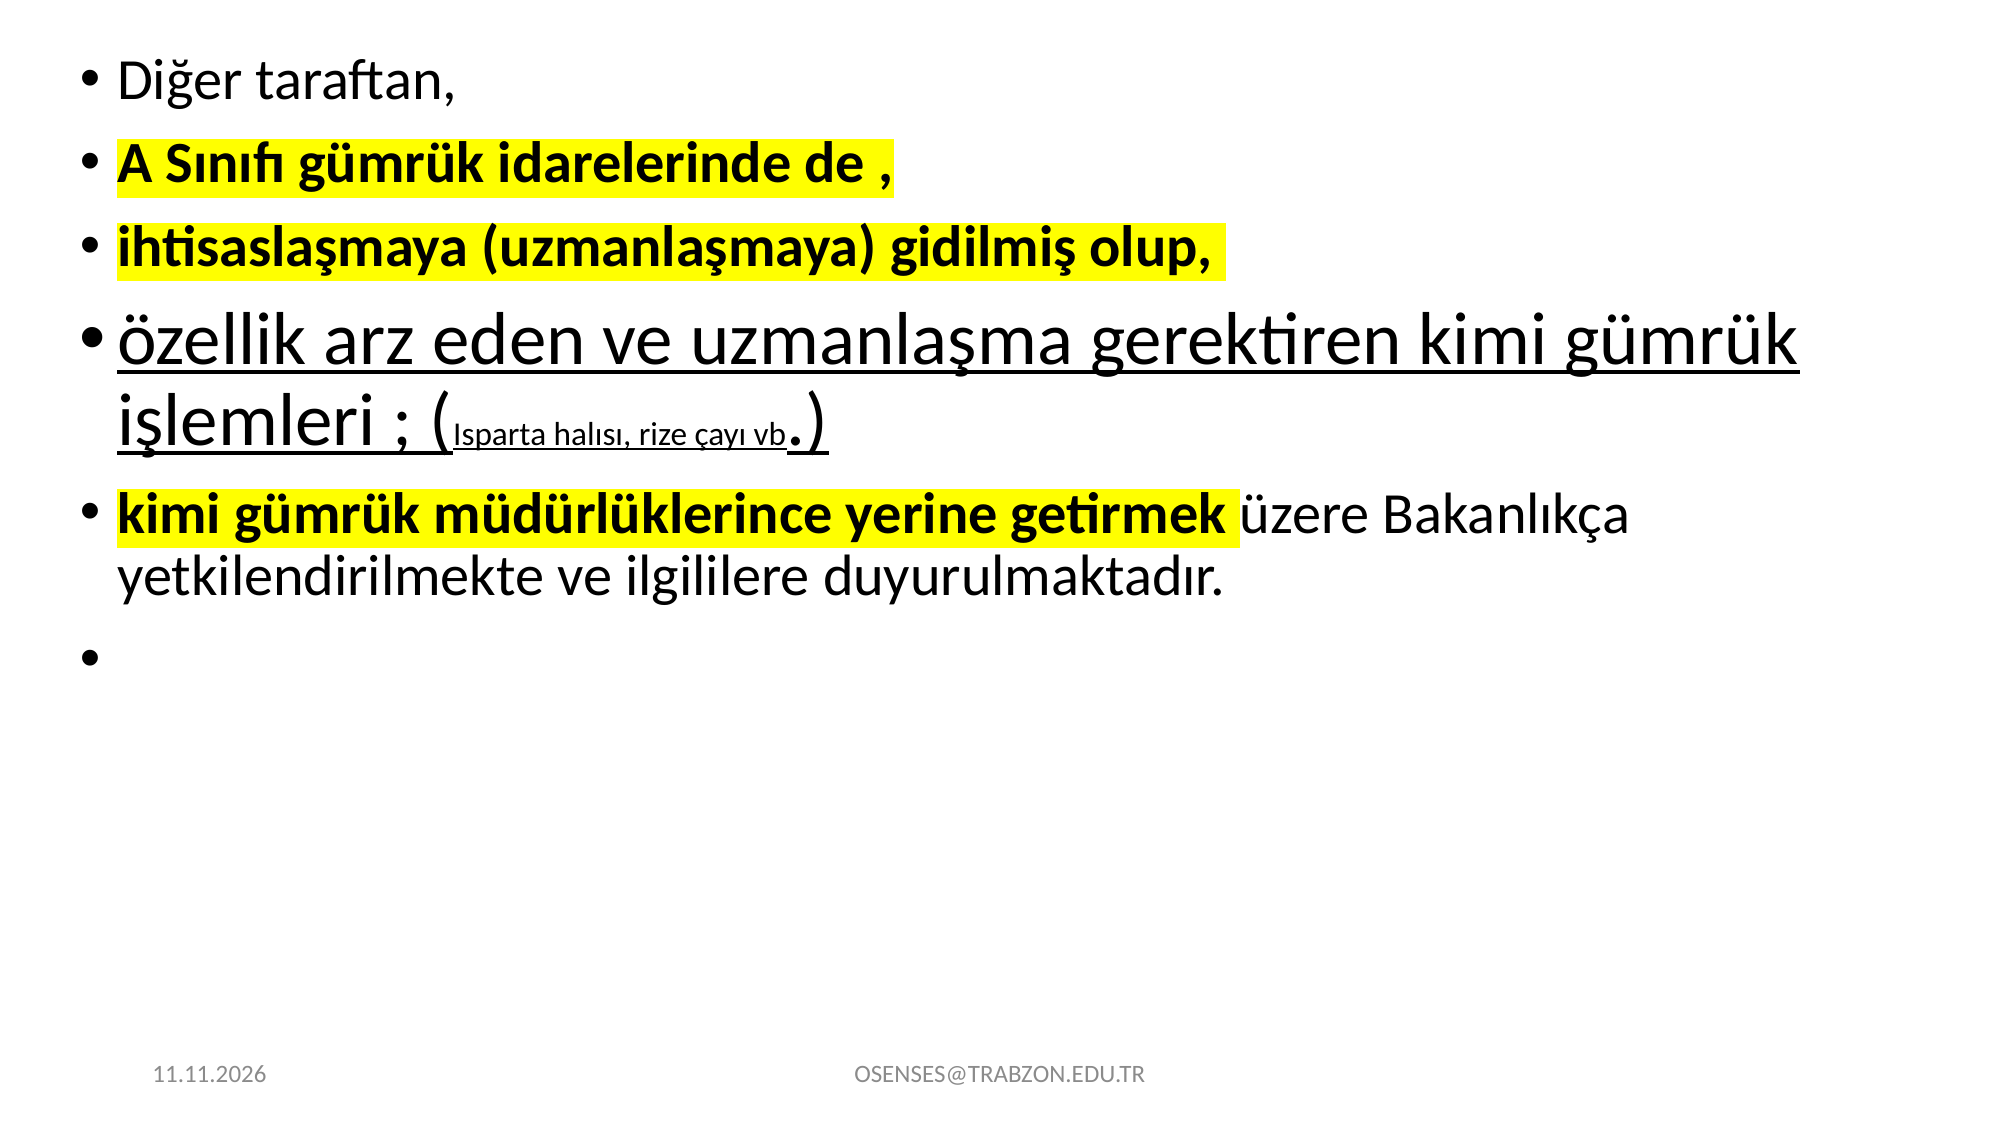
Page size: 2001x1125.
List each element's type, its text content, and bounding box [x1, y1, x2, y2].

list Diğer taraftan, A Sınıfı gümrük idarelerinde de , ihtisaslaşmaya (uzmanlaşmaya) gidilmiş olup, özellik arz eden ve uzmanlaşma gerektiren kimi gümrük işlemleri ; (Isparta halısı, rize çayı vb.) kimi gümrük müdürlüklerince yerine getirmek üzere Bakanlıkça yetkilendirilmekte ve ilgililere duyurulmaktadır. [64, 41, 1958, 1014]
footer OSENSES@TRABZON.EDU.TR [662, 1042, 1338, 1103]
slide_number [137, 1042, 588, 1103]
